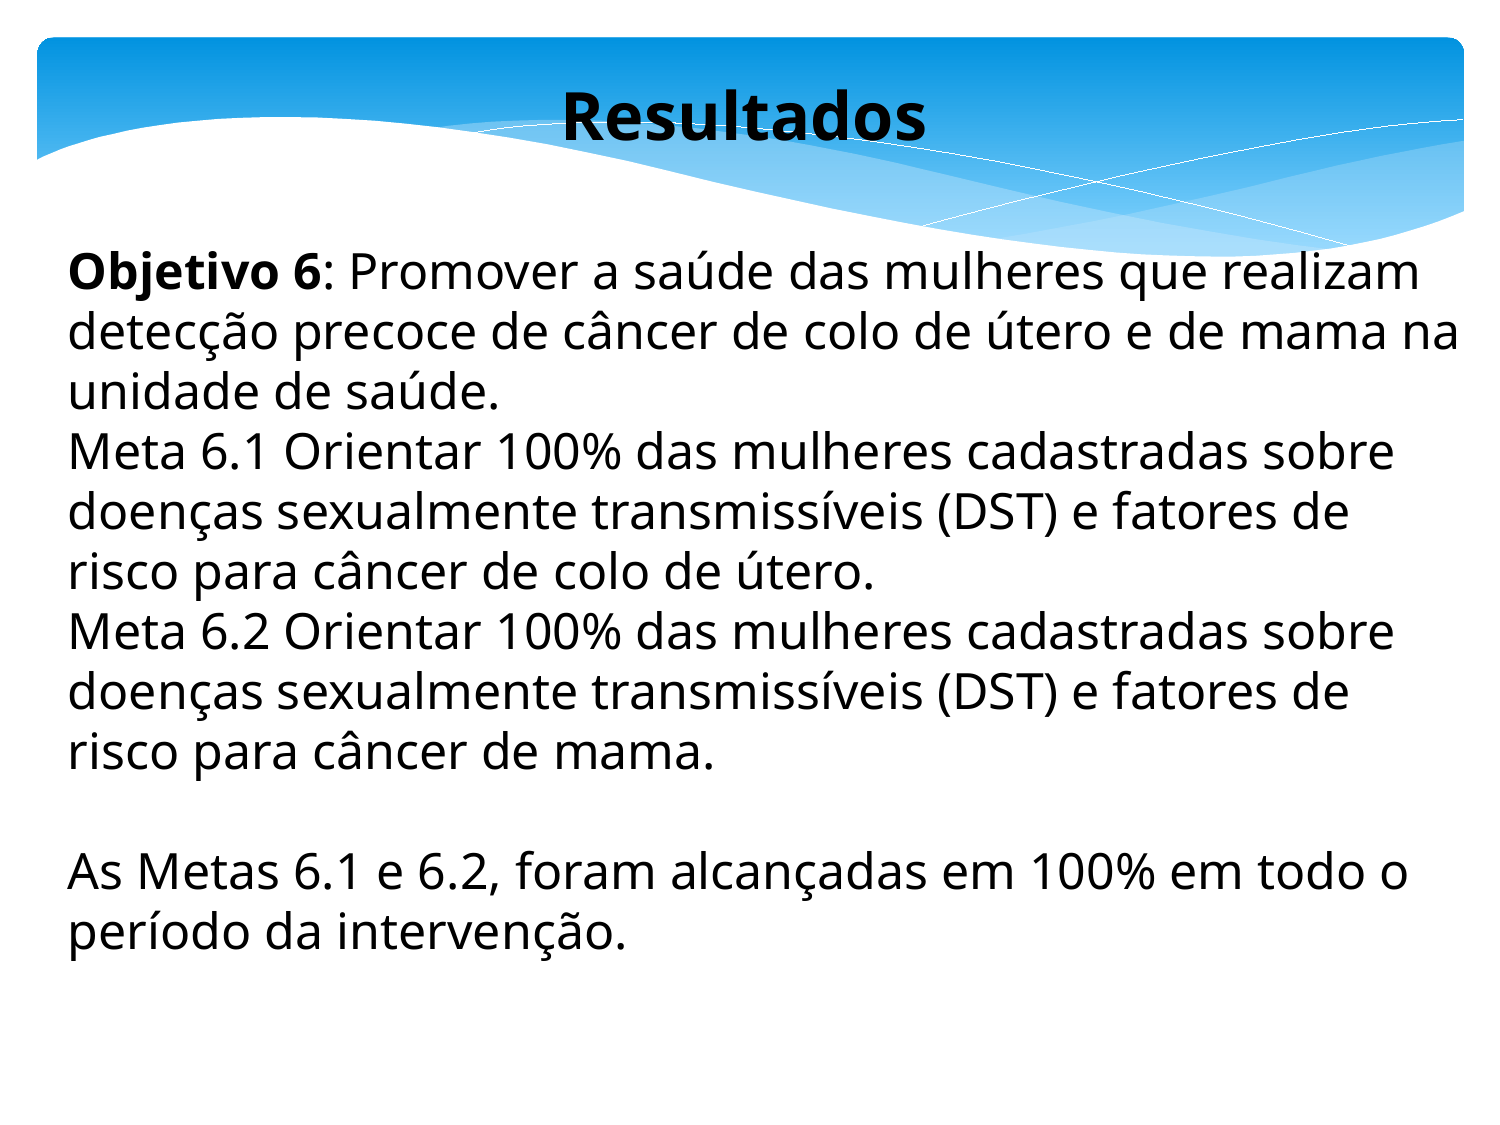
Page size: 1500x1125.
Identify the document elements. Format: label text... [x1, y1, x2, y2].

text_box Objetivo 6: Promover a saúde das mulheres que realizam detecção precoce de câncer de colo de útero e de mama na unidade de saúde. Meta 6.1 Orientar 100% das mulheres cadastradas sobre doenças sexualmente transmissíveis (DST) e fatores de risco para câncer de colo de útero. Meta 6.2 Orientar 100% das mulheres cadastradas sobre doenças sexualmente transmissíveis (DST) e fatores de risco para câncer de mama. As Metas 6.1 e 6.2, foram alcançadas em 100% em todo o período da intervenção. [53, 231, 1483, 967]
text_box Resultados [525, 66, 963, 161]
